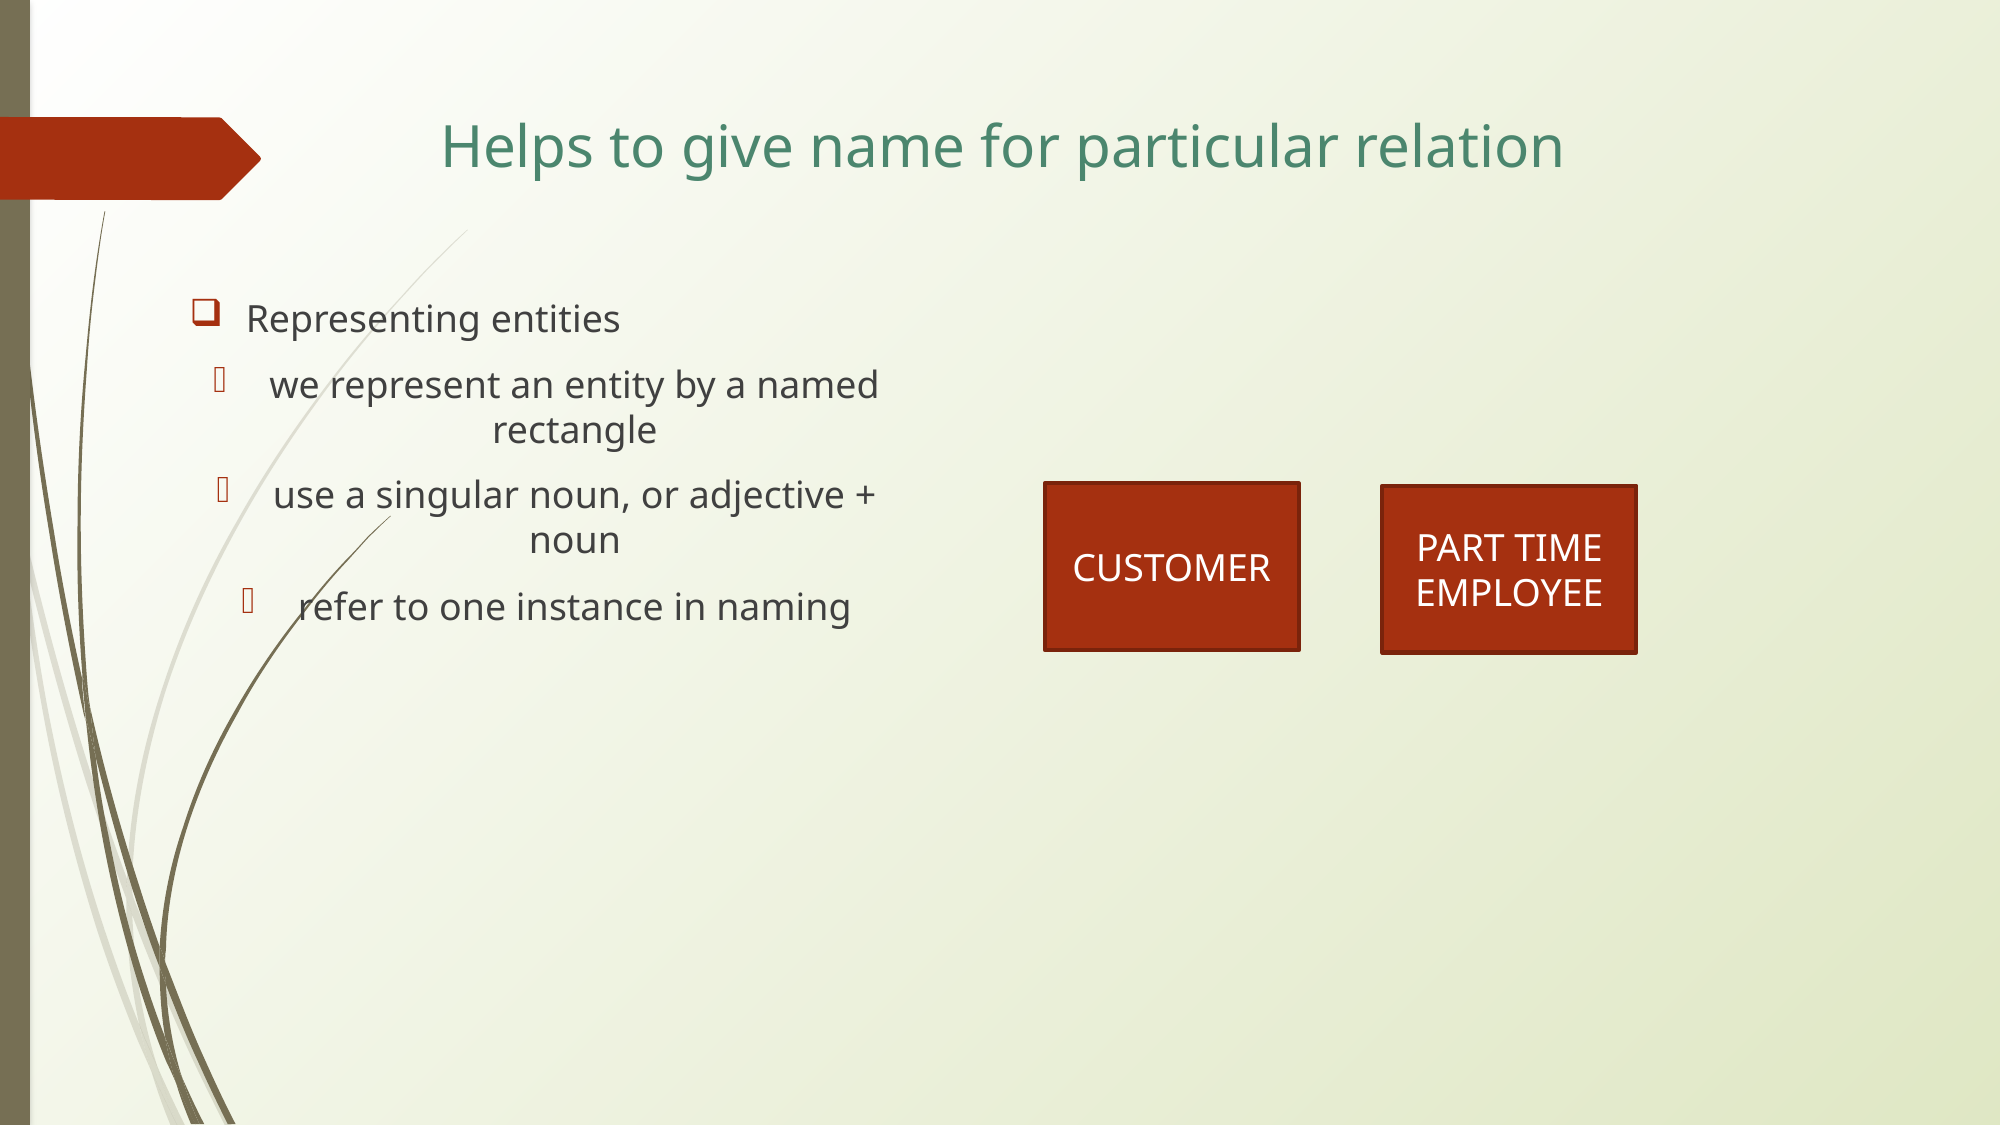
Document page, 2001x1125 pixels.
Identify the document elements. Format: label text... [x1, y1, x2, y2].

text_box CUSTOMER [1043, 481, 1301, 652]
text_box PART TIME EMPLOYEE [1380, 484, 1638, 655]
text_box Representing entities we represent an entity by a named rectangle use a singular noun, or adjective + noun refer to one instance in naming [174, 287, 919, 982]
text_box Helps to give name for particular relation [425, 102, 1888, 313]
